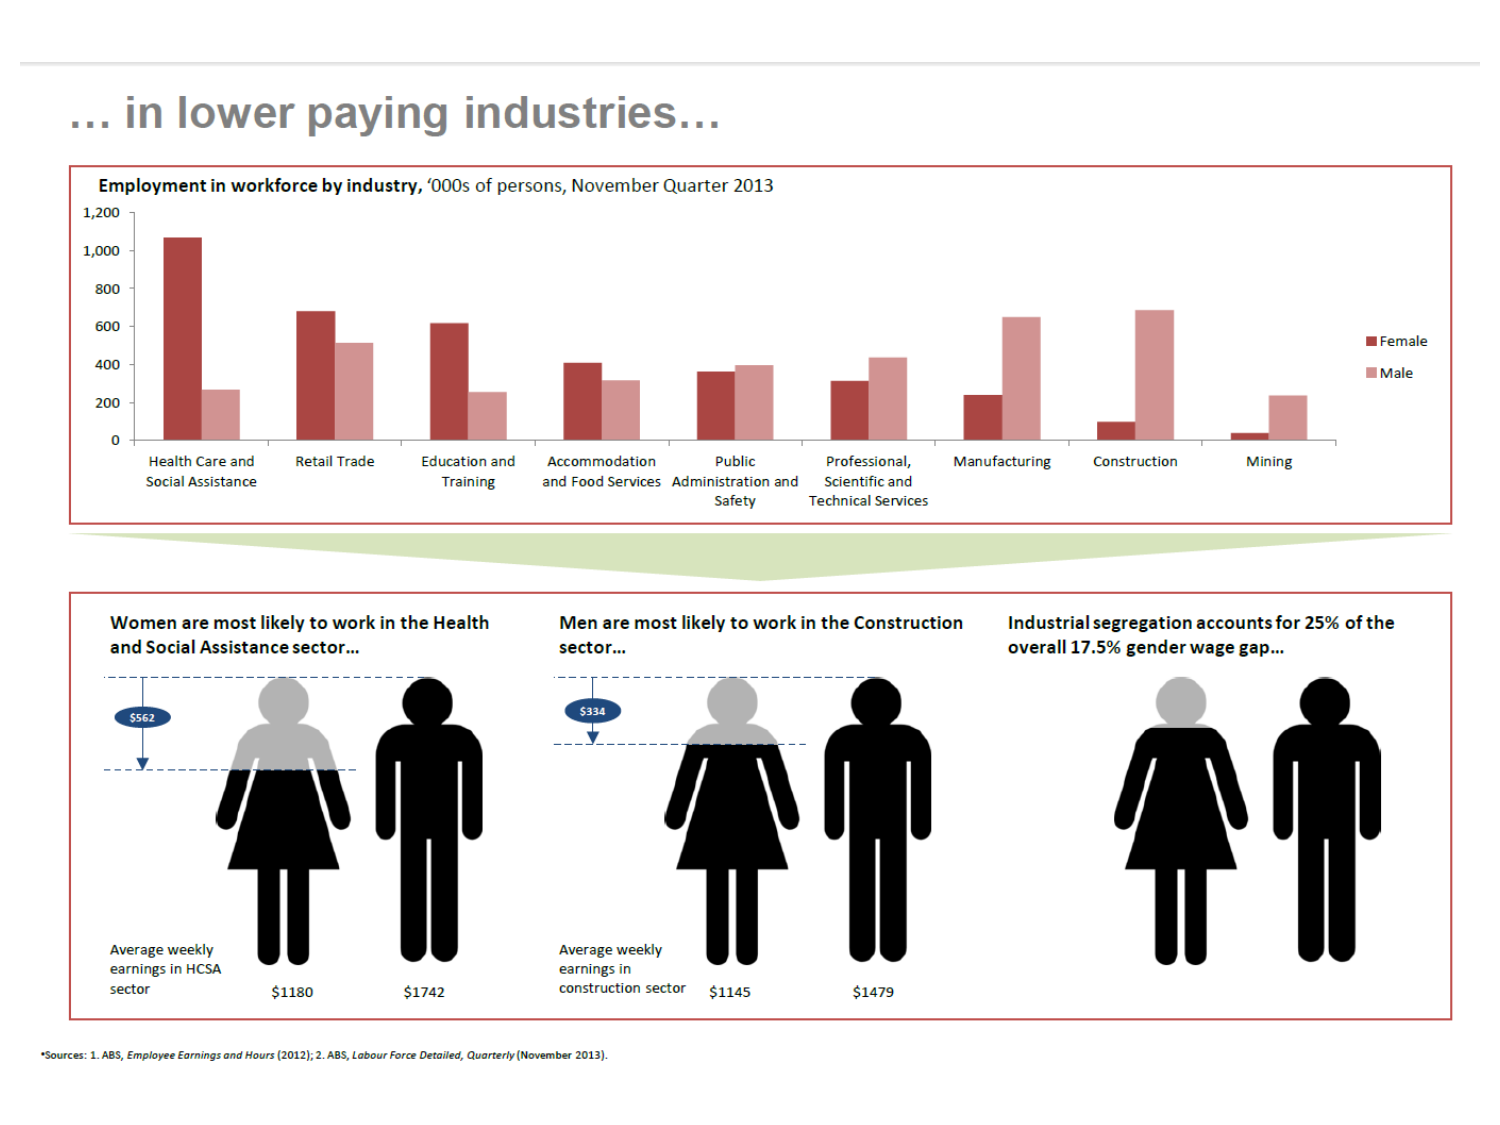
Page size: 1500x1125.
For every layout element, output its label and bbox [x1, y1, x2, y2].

picture [20, 62, 1480, 1063]
